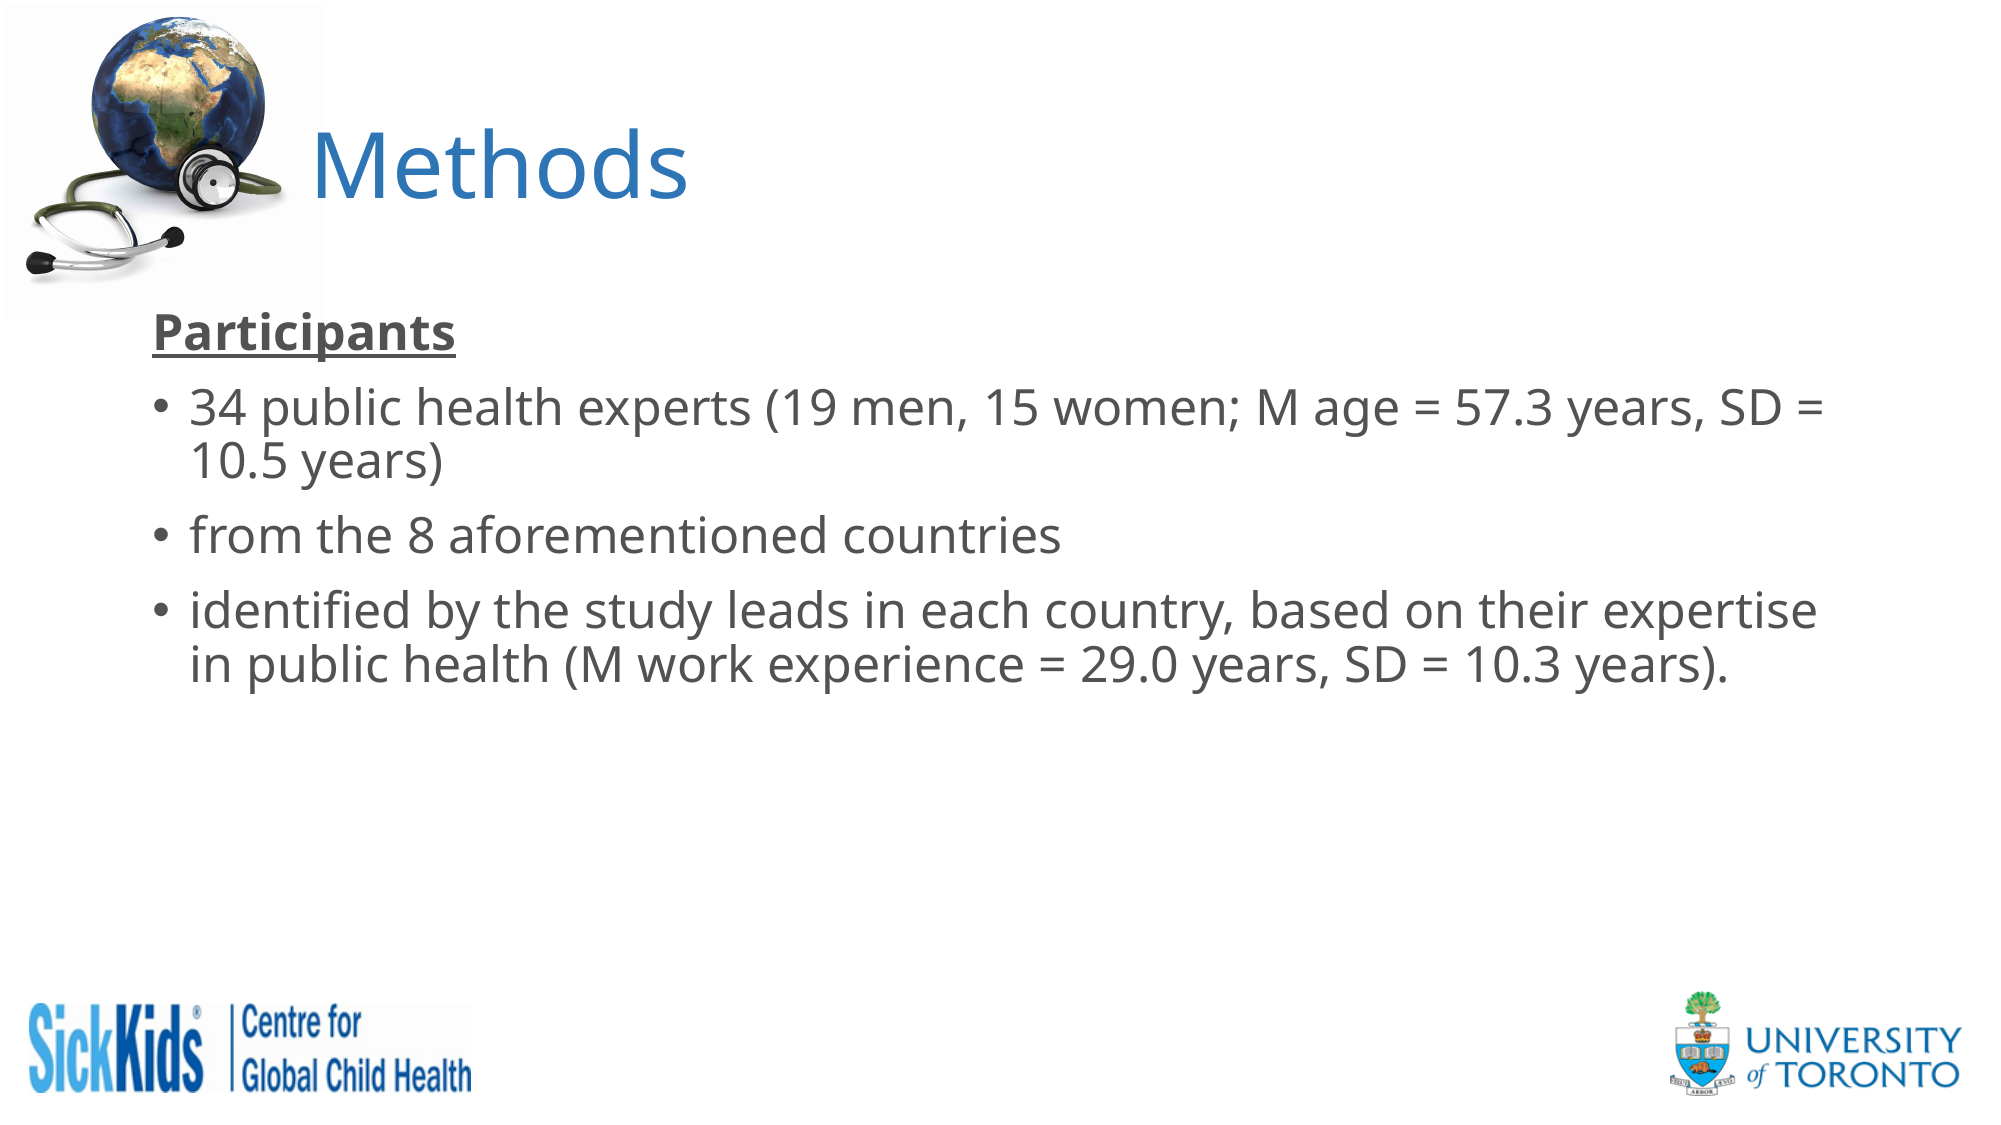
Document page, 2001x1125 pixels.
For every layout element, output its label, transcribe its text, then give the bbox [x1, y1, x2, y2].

picture [29, 1003, 471, 1093]
picture [1670, 991, 1962, 1096]
picture [5, 3, 322, 320]
list Participants 34 public health experts (19 men, 15 women; M age = 57.3 years, SD = 10.5 years) from the 8 aforementioned countries identified by the study leads in each country, based on their expertise in public health (M work experience = 29.0 years, SD = 10.3 years). [137, 299, 1863, 992]
title Methods [294, 59, 1863, 278]
